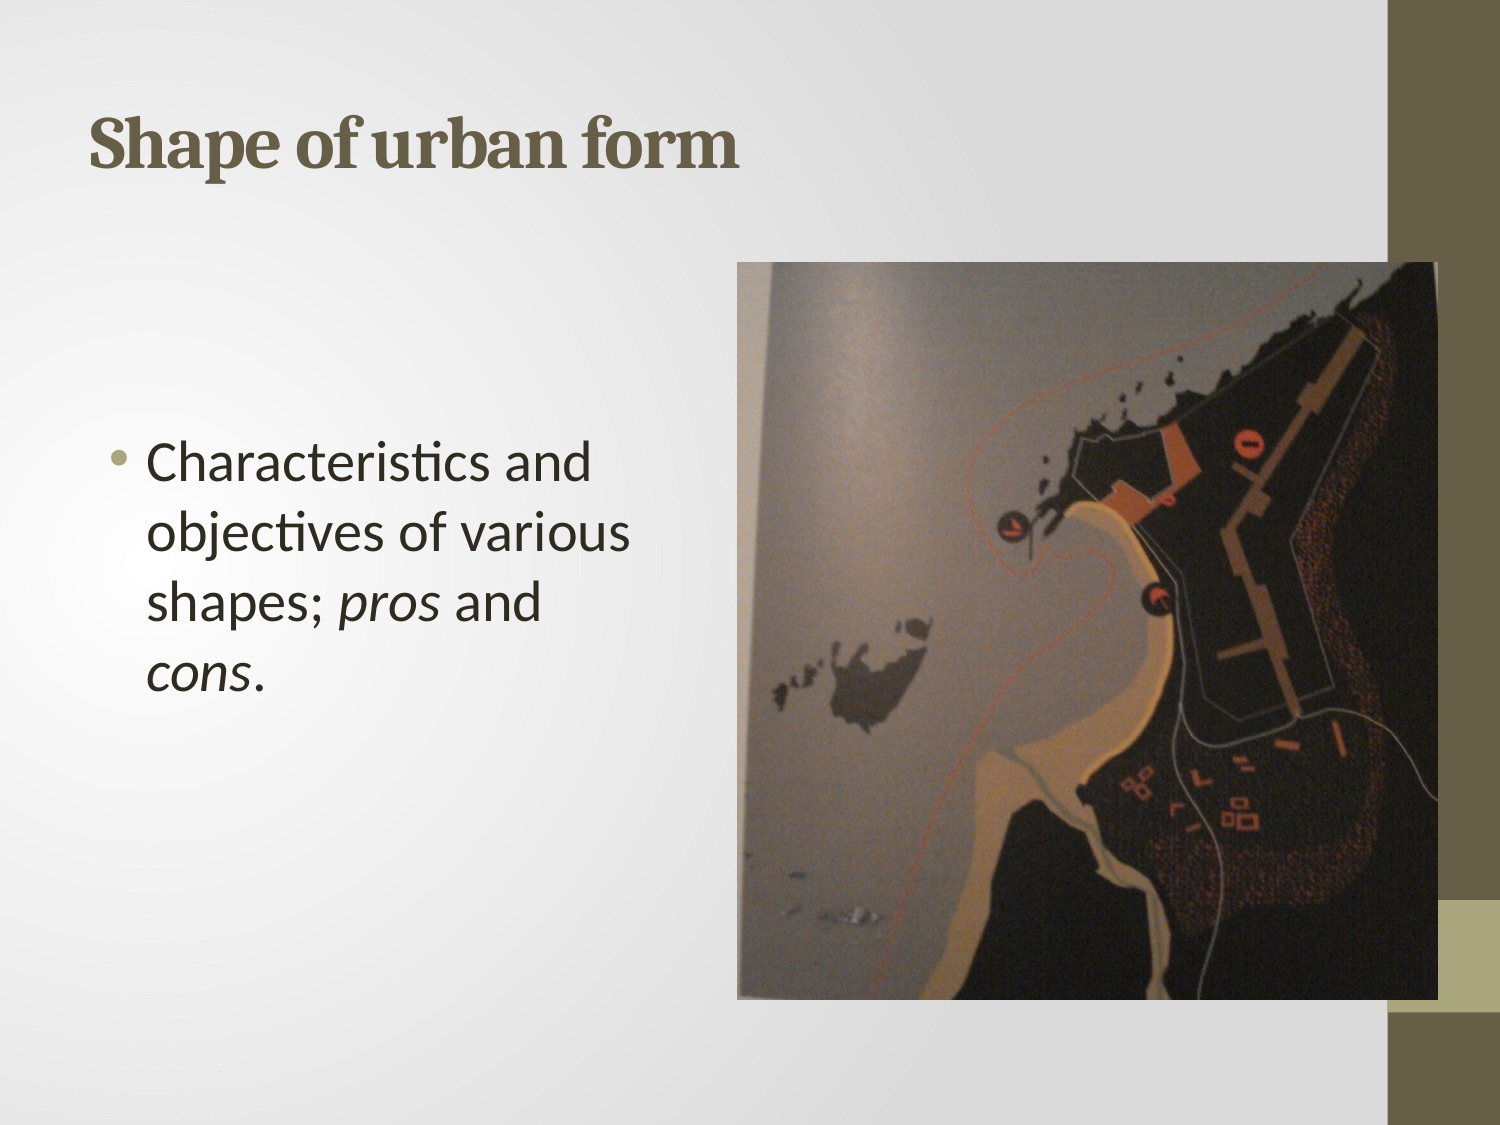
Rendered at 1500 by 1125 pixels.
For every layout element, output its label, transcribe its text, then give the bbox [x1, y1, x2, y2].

list Characteristics and objectives of various shapes; pros and cons. [75, 251, 675, 1005]
picture [736, 261, 1438, 1001]
title Shape of urban form [75, 45, 1325, 233]
